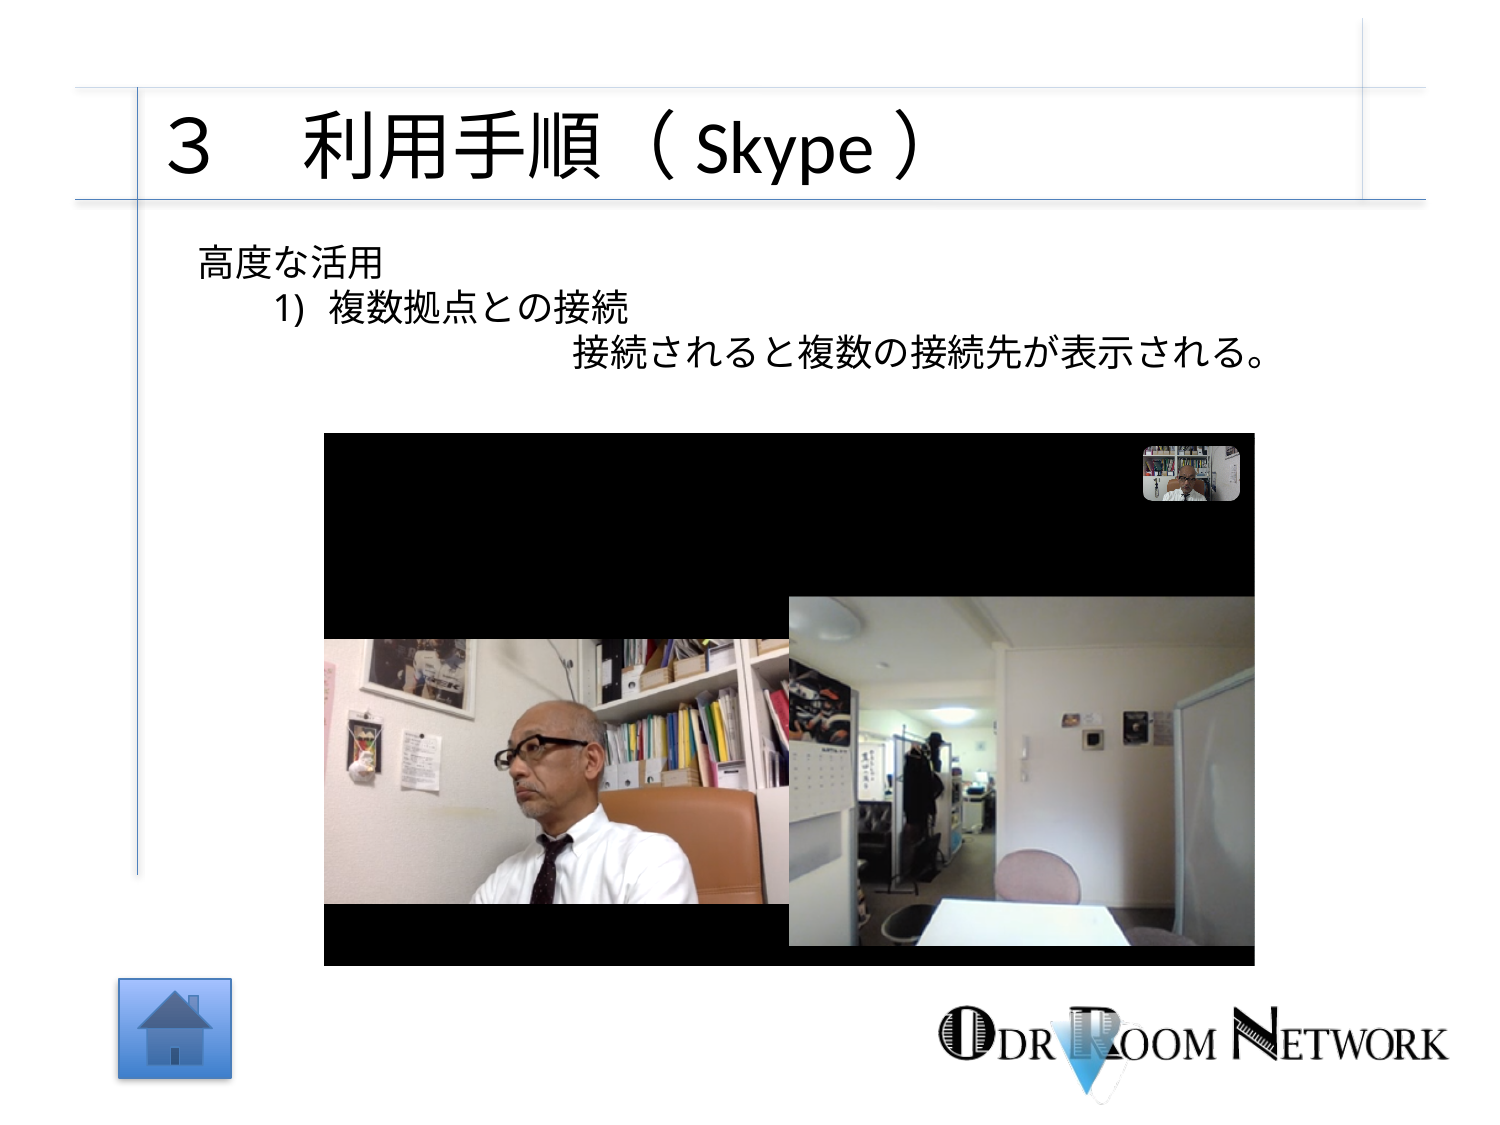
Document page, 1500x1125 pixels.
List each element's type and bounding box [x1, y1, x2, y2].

text_box [74, 18, 1426, 876]
text_box [118, 978, 232, 1079]
picture [915, 987, 1470, 1107]
picture [324, 433, 1255, 966]
